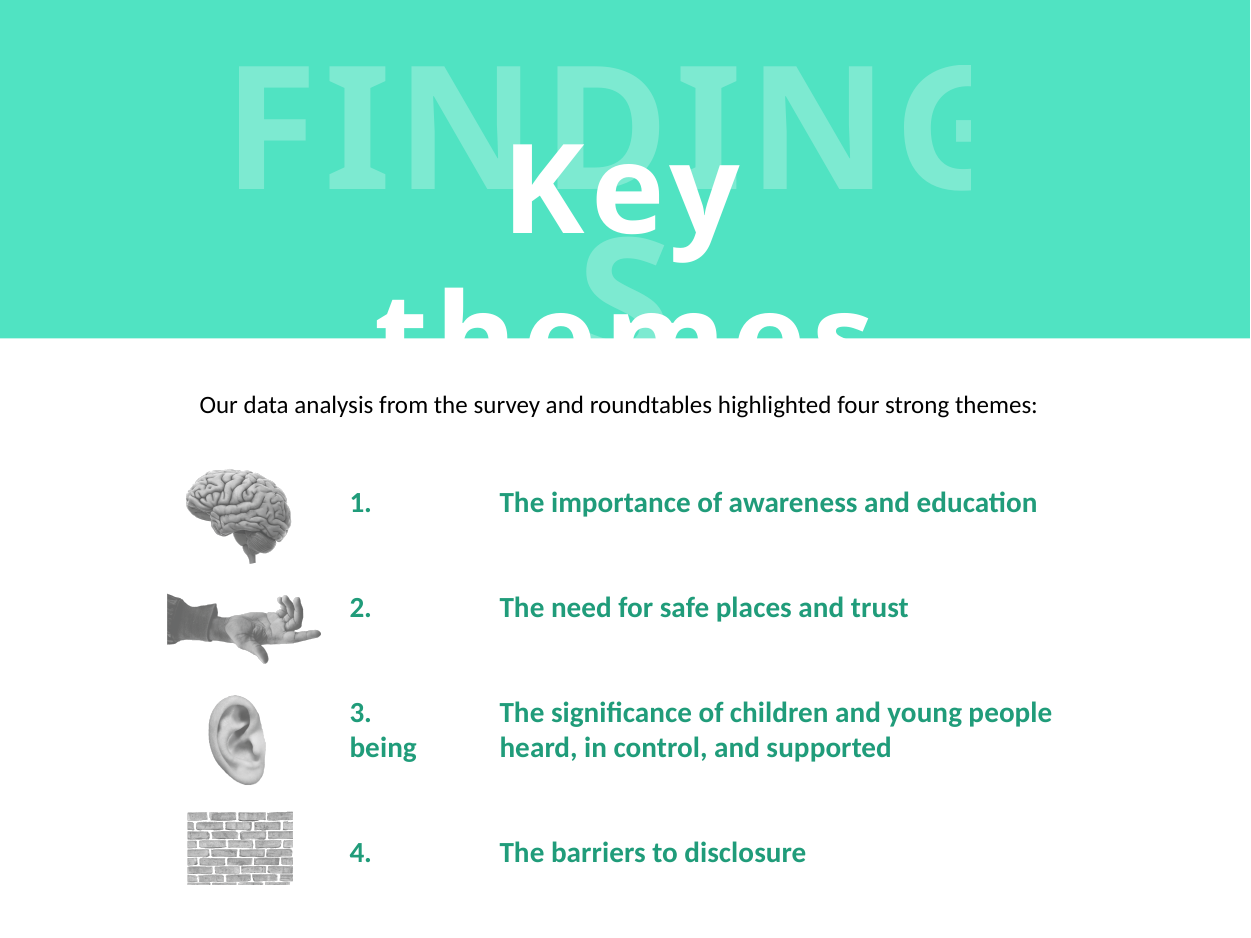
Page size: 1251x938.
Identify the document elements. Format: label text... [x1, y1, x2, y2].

picture [191, 695, 284, 788]
picture [187, 811, 294, 887]
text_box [0, 0, 1250, 339]
picture [164, 460, 324, 689]
text_box Our data analysis from the survey and roundtables highlighted four strong themes: 1. The importance of awareness and education 2. The need for safe places and trust 3. The significance of children and young people being heard, in control, and supported 4. The barriers to disclosure [199, 339, 1098, 812]
